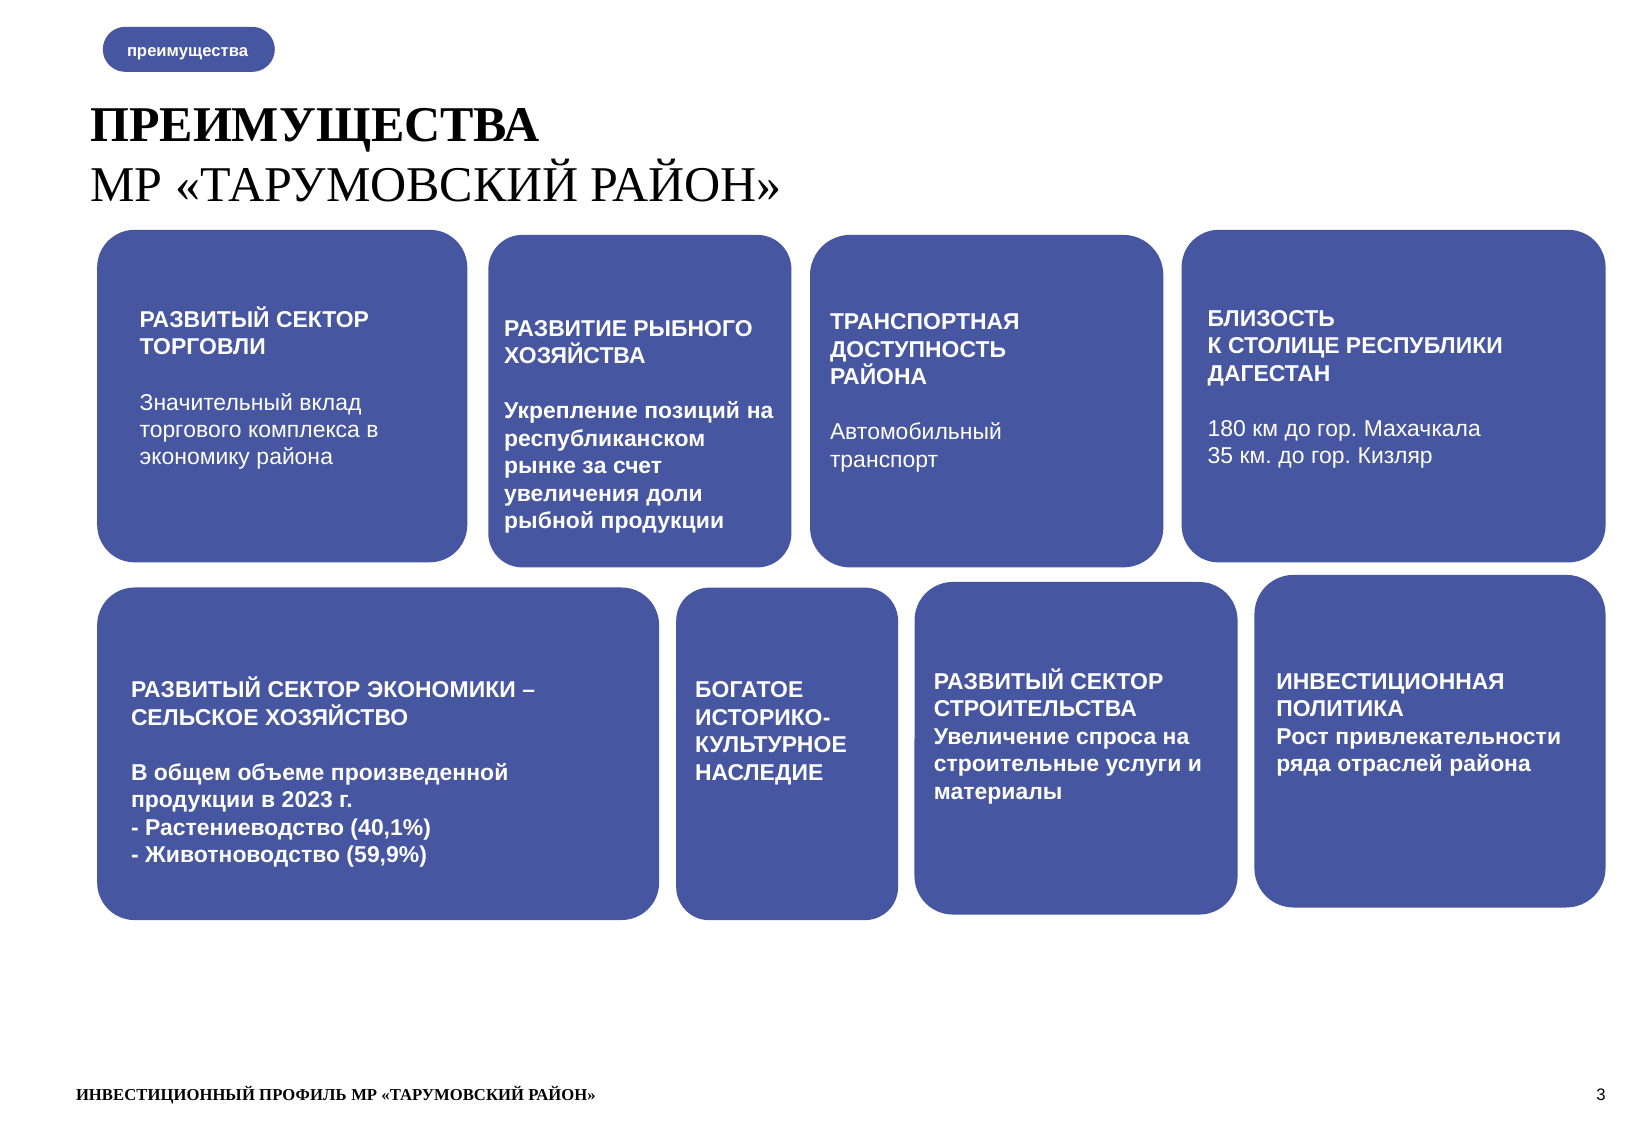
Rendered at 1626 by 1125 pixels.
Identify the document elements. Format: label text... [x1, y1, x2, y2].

text_box БЛИЗОСТЬ К СТОЛИЦЕ РЕСПУБЛИКИ ДАГЕСТАН 180 км до гор. Махачкала 35 км. до гор. Кизляр [1207, 303, 1548, 469]
text_box РАЗВИТИЕ РЫБНОГО ХОЗЯЙСТВА Укрепление позиций на республиканском рынке за счет увеличения доли рыбной продукции [504, 313, 783, 616]
text_box [1180, 228, 1607, 564]
text_box РАЗВИТЫЙ СЕКТОР ЭКОНОМИКИ – СЕЛЬСКОЕ ХОЗЯЙСТВО В общем объеме произведенной продукции в 2023 г. - Растениеводство (40,1%) - Животноводство (59,9%) [131, 675, 568, 868]
text_box БОГАТОЕ ИСТОРИКО-КУЛЬТУРНОЕ НАСЛЕДИЕ [695, 674, 856, 785]
text_box преимущества [101, 25, 276, 73]
text_box ИНВЕСТИЦИОННАЯ ПОЛИТИКА Рост привлекательности ряда отраслей района [1276, 666, 1581, 832]
text_box ИНВЕСТИЦИОННЫЙ ПРОФИЛЬ МР «ТАРУМОВСКИЙ РАЙОН» [76, 1083, 1277, 1104]
text_box [675, 586, 900, 922]
text_box [808, 233, 1165, 569]
text_box [96, 228, 469, 564]
text_box РАЗВИТЫЙ СЕКТОР СТРОИТЕЛЬСТВА Увеличение спроса на строительные услуги и материалы [933, 666, 1221, 804]
slide_number 3 [1486, 1083, 1606, 1105]
text_box [96, 586, 661, 922]
text_box [487, 233, 793, 564]
text_box ТРАНСПОРТНАЯ ДОСТУПНОСТЬ РАЙОНА Автомобильный транспорт [829, 306, 1109, 472]
text_box [913, 580, 1239, 916]
text_box РАЗВИТЫЙ СЕКТОР ТОРГОВЛИ Значительный вклад торгового комплекса в экономику района [139, 304, 410, 470]
text_box ПРЕИМУЩЕСТВА МР «ТАРУМОВСКИЙ РАЙОН» [90, 91, 1540, 212]
text_box [1253, 573, 1607, 909]
